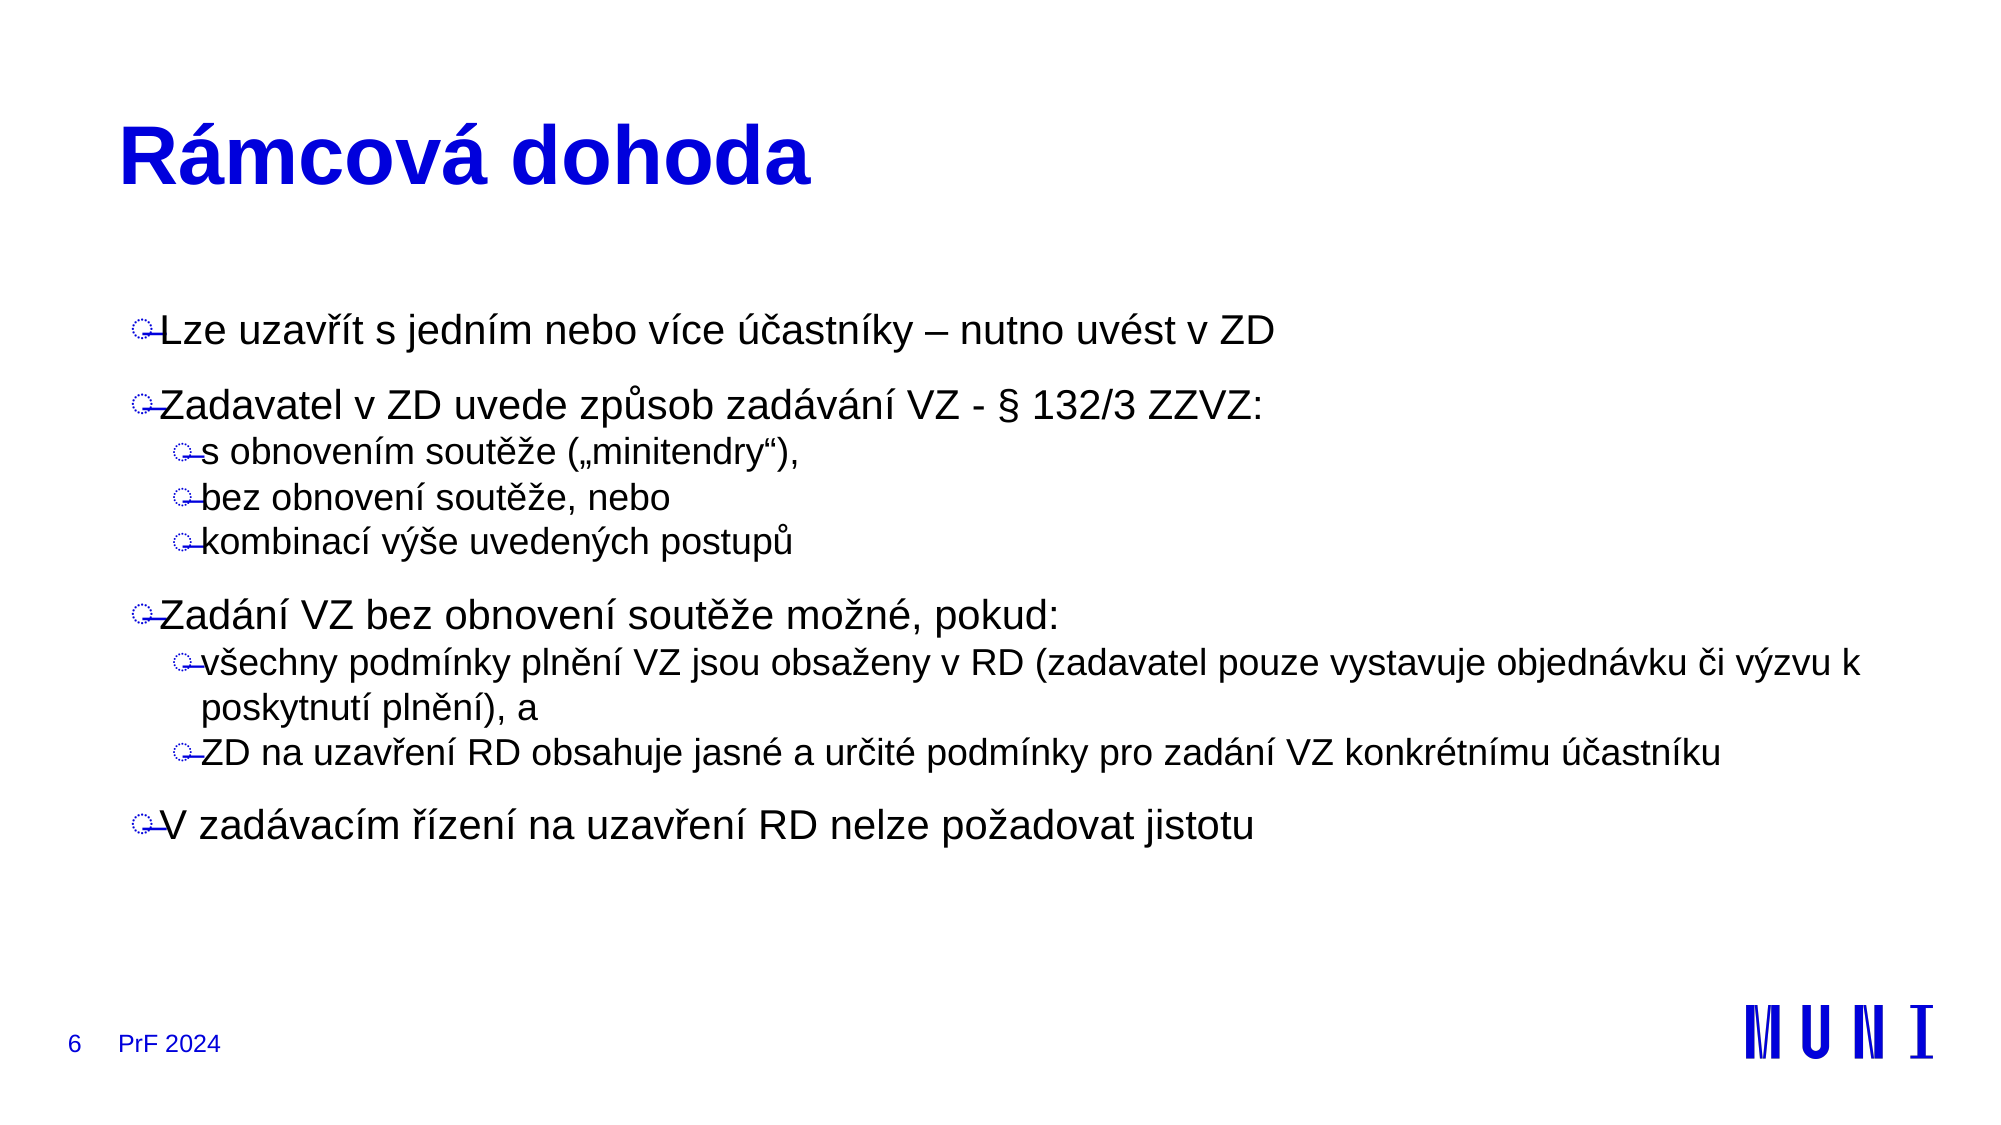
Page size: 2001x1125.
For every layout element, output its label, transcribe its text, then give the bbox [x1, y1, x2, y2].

picture [1746, 1005, 1933, 1059]
slide_number 6 [67, 1021, 110, 1063]
footer PrF 2024 [118, 1021, 1418, 1063]
title Rámcová dohoda [118, 118, 1883, 193]
list Lze uzavřít s jedním nebo více účastníky – nutno uvést v ZD Zadavatel v ZD uvede způsob zadávání VZ - § 132/3 ZZVZ: s obnovením soutěže („minitendry“), bez obnovení soutěže, nebo kombinací výše uvedených postupů Zadání VZ bez obnovení soutěže možné, pokud: všechny podmínky plnění VZ jsou obsaženy v RD (zadavatel pouze vystavuje objednávku či výzvu k poskytnutí plnění), a ZD na uzavření RD obsahuje jasné a určité podmínky pro zadání VZ konkrétnímu účastníku V zadávacím řízení na uzavření RD nelze požadovat jistotu [118, 277, 1883, 957]
